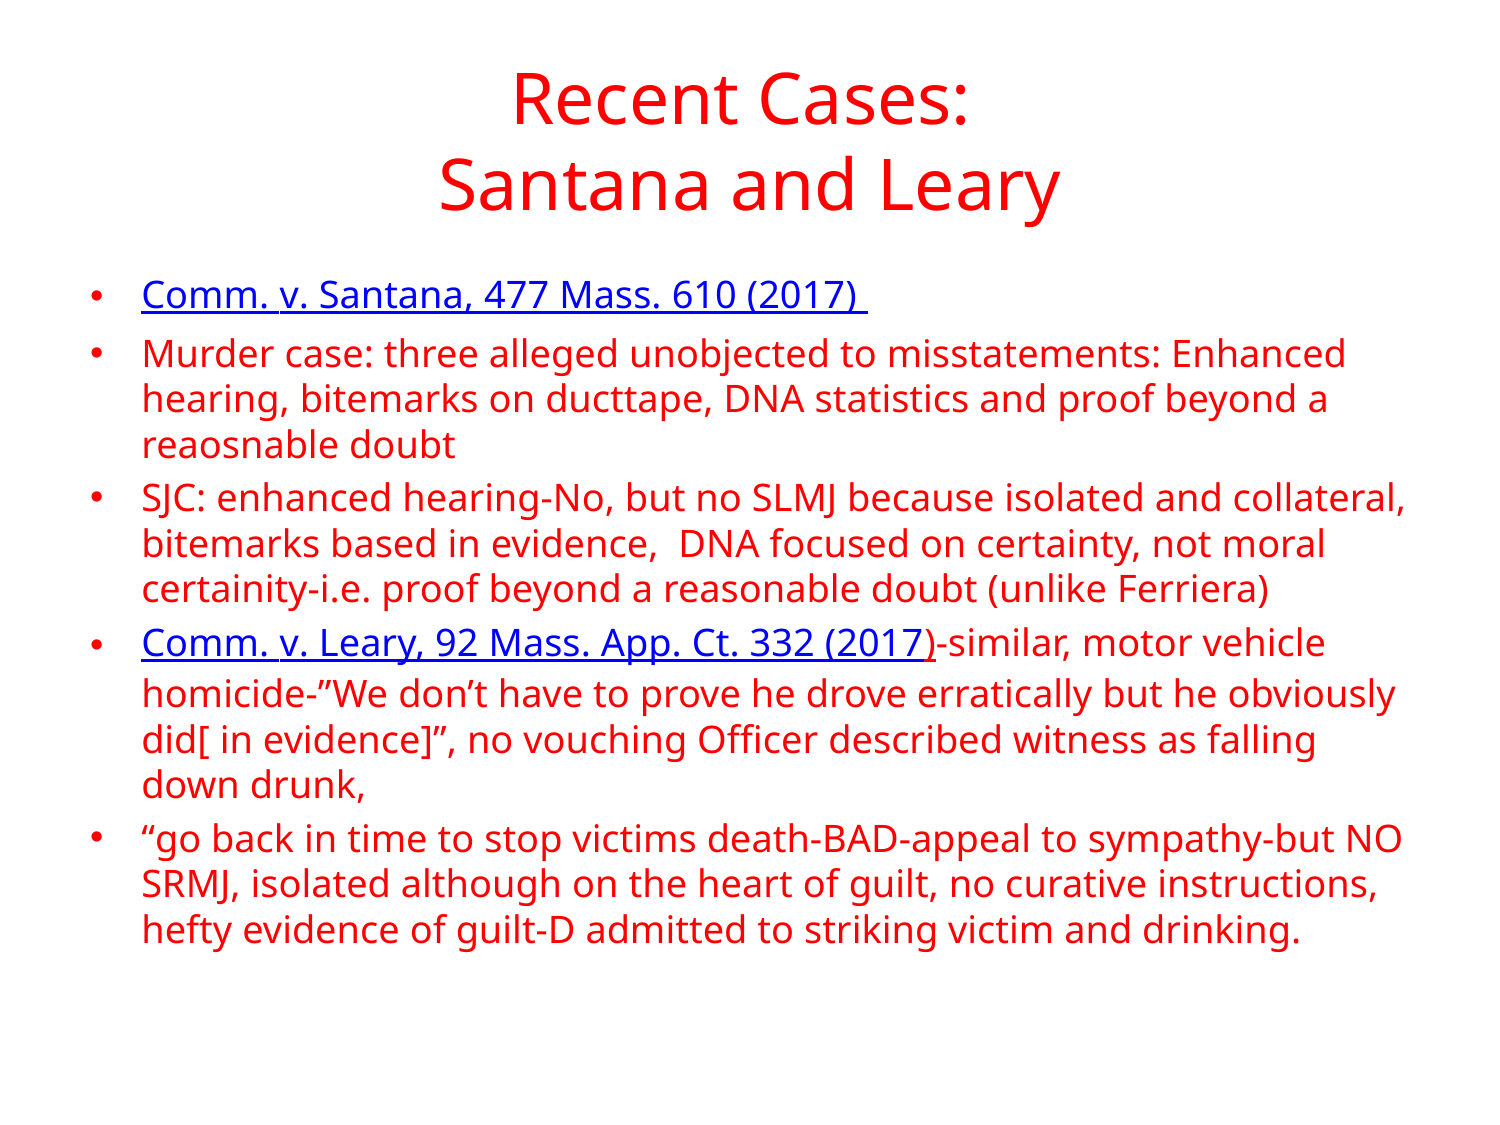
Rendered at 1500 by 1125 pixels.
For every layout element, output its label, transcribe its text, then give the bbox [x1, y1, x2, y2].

title Recent Cases: Santana and Leary [75, 45, 1425, 233]
list Comm. v. Santana, 477 Mass. 610 (2017) Murder case: three alleged unobjected to misstatements: Enhanced hearing, bitemarks on ducttape, DNA statistics and proof beyond a reaosnable doubt SJC: enhanced hearing-No, but no SLMJ because isolated and collateral, bitemarks based in evidence, DNA focused on certainty, not moral certainity-i.e. proof beyond a reasonable doubt (unlike Ferriera) Comm. v. Leary, 92 Mass. App. Ct. 332 (2017)-similar, motor vehicle homicide-”We don’t have to prove he drove erratically but he obviously did[ in evidence]”, no vouching Officer described witness as falling down drunk, “go back in time to stop victims death-BAD-appeal to sympathy-but NO SRMJ, isolated although on the heart of guilt, no curative instructions, hefty evidence of guilt-D admitted to striking victim and drinking. [75, 262, 1425, 1005]
